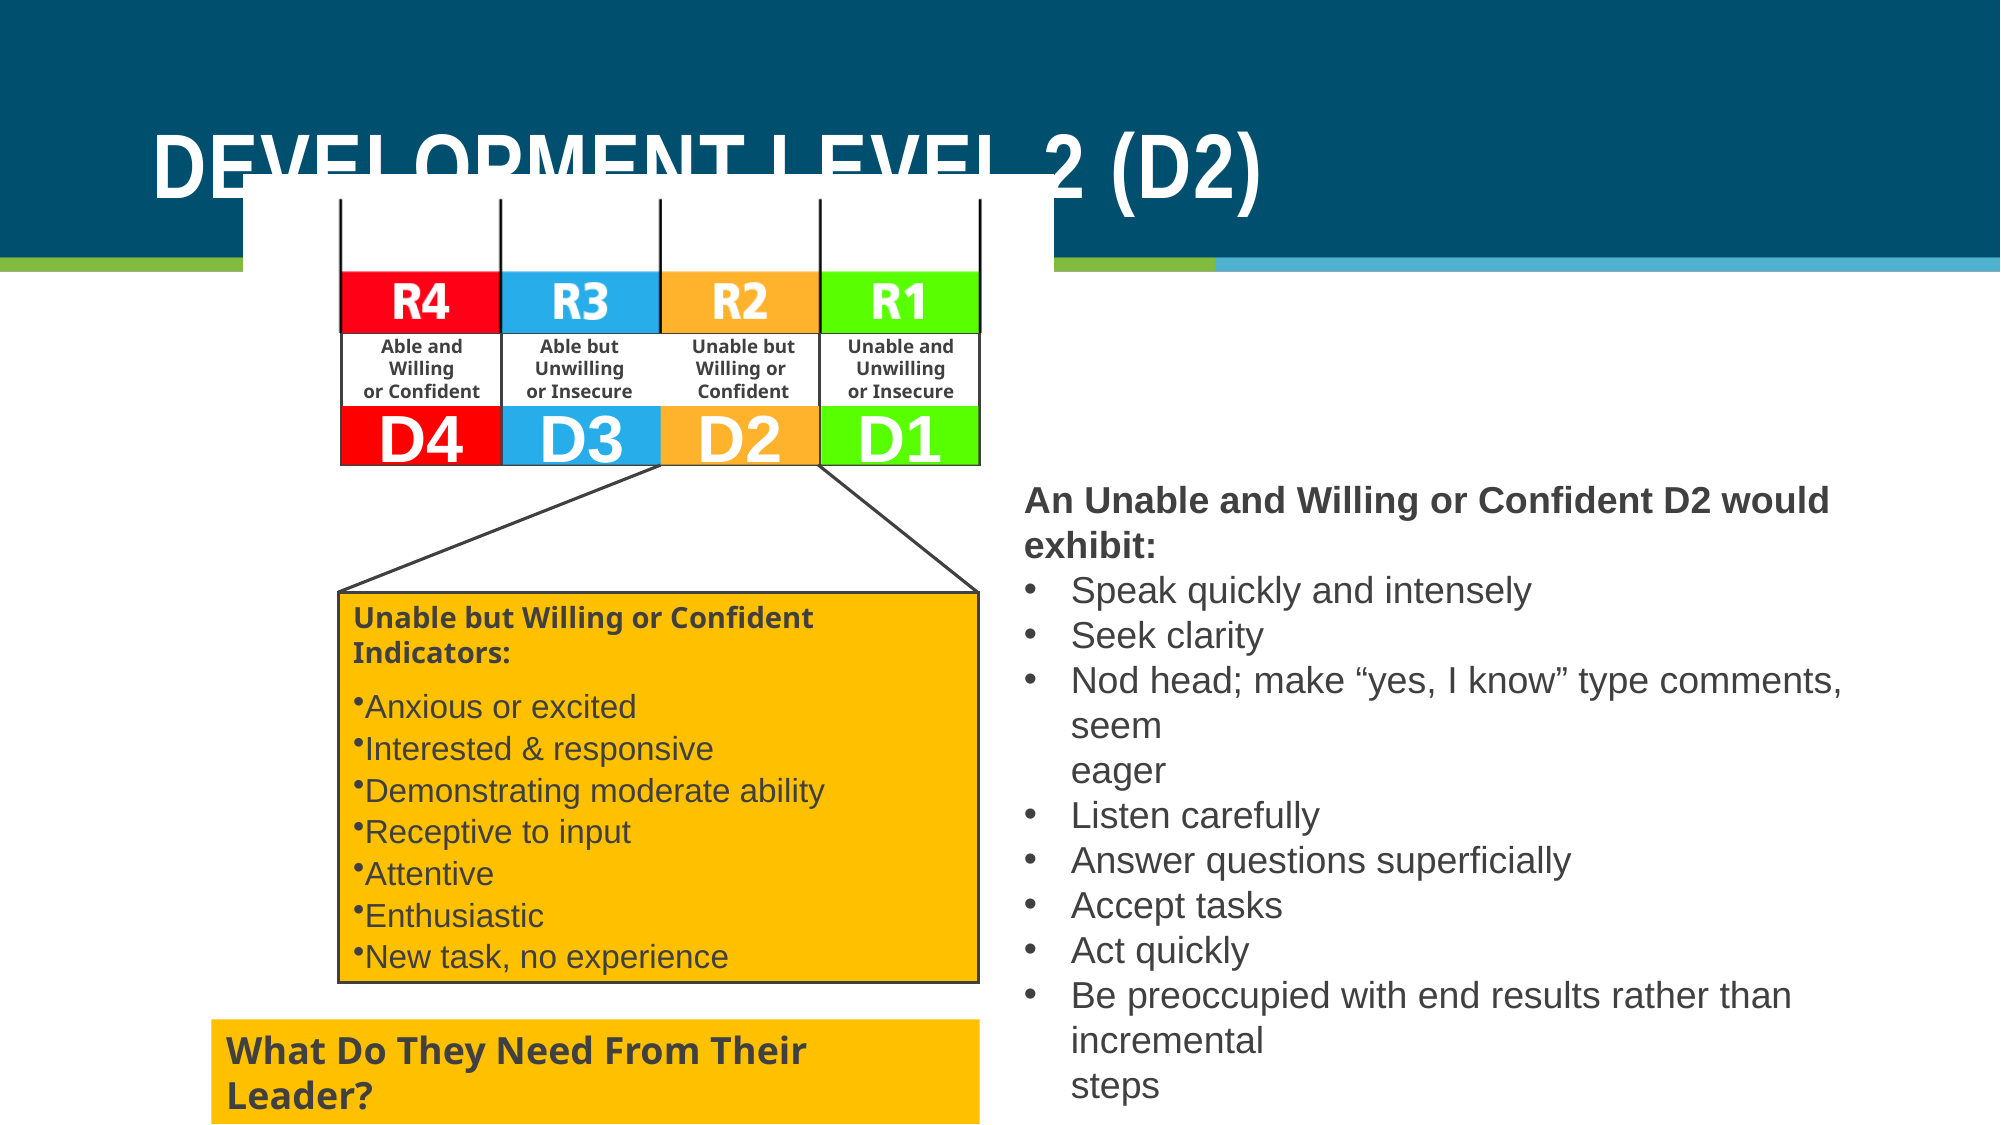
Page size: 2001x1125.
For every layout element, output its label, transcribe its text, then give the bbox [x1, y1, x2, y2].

text_box Unable but Willing or Confident [677, 341, 811, 405]
text_box Unable but Willing or Confident Indicators: Anxious or excited Interested & responsive Demonstrating moderate ability Receptive to input Attentive Enthusiastic New task, no experience [338, 592, 979, 983]
title Development Level 2 (D2) [137, 59, 1863, 278]
text_box Able and Willing or Confident [348, 341, 495, 405]
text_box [817, 464, 979, 594]
text_box D3 [507, 405, 659, 460]
text_box D1 [826, 405, 973, 459]
text_box D2 [659, 405, 813, 461]
text_box What Do They Need From Their Leader? [211, 1019, 980, 1125]
text_box Able but Unwilling or Insecure [511, 341, 648, 405]
text_box D4 [348, 405, 495, 459]
text_box Unable and Unwilling or Insecure [832, 341, 969, 405]
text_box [338, 464, 661, 593]
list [243, 174, 1054, 333]
text_box An Unable and Willing or Confident D2 would exhibit: Speak quickly and intensely Seek clarity Nod head; make “yes, I know” type comments, seem eager Listen carefully Answer questions superficially Accept tasks Act quickly Be preoccupied with end results rather than incremental steps [1009, 468, 1954, 1125]
